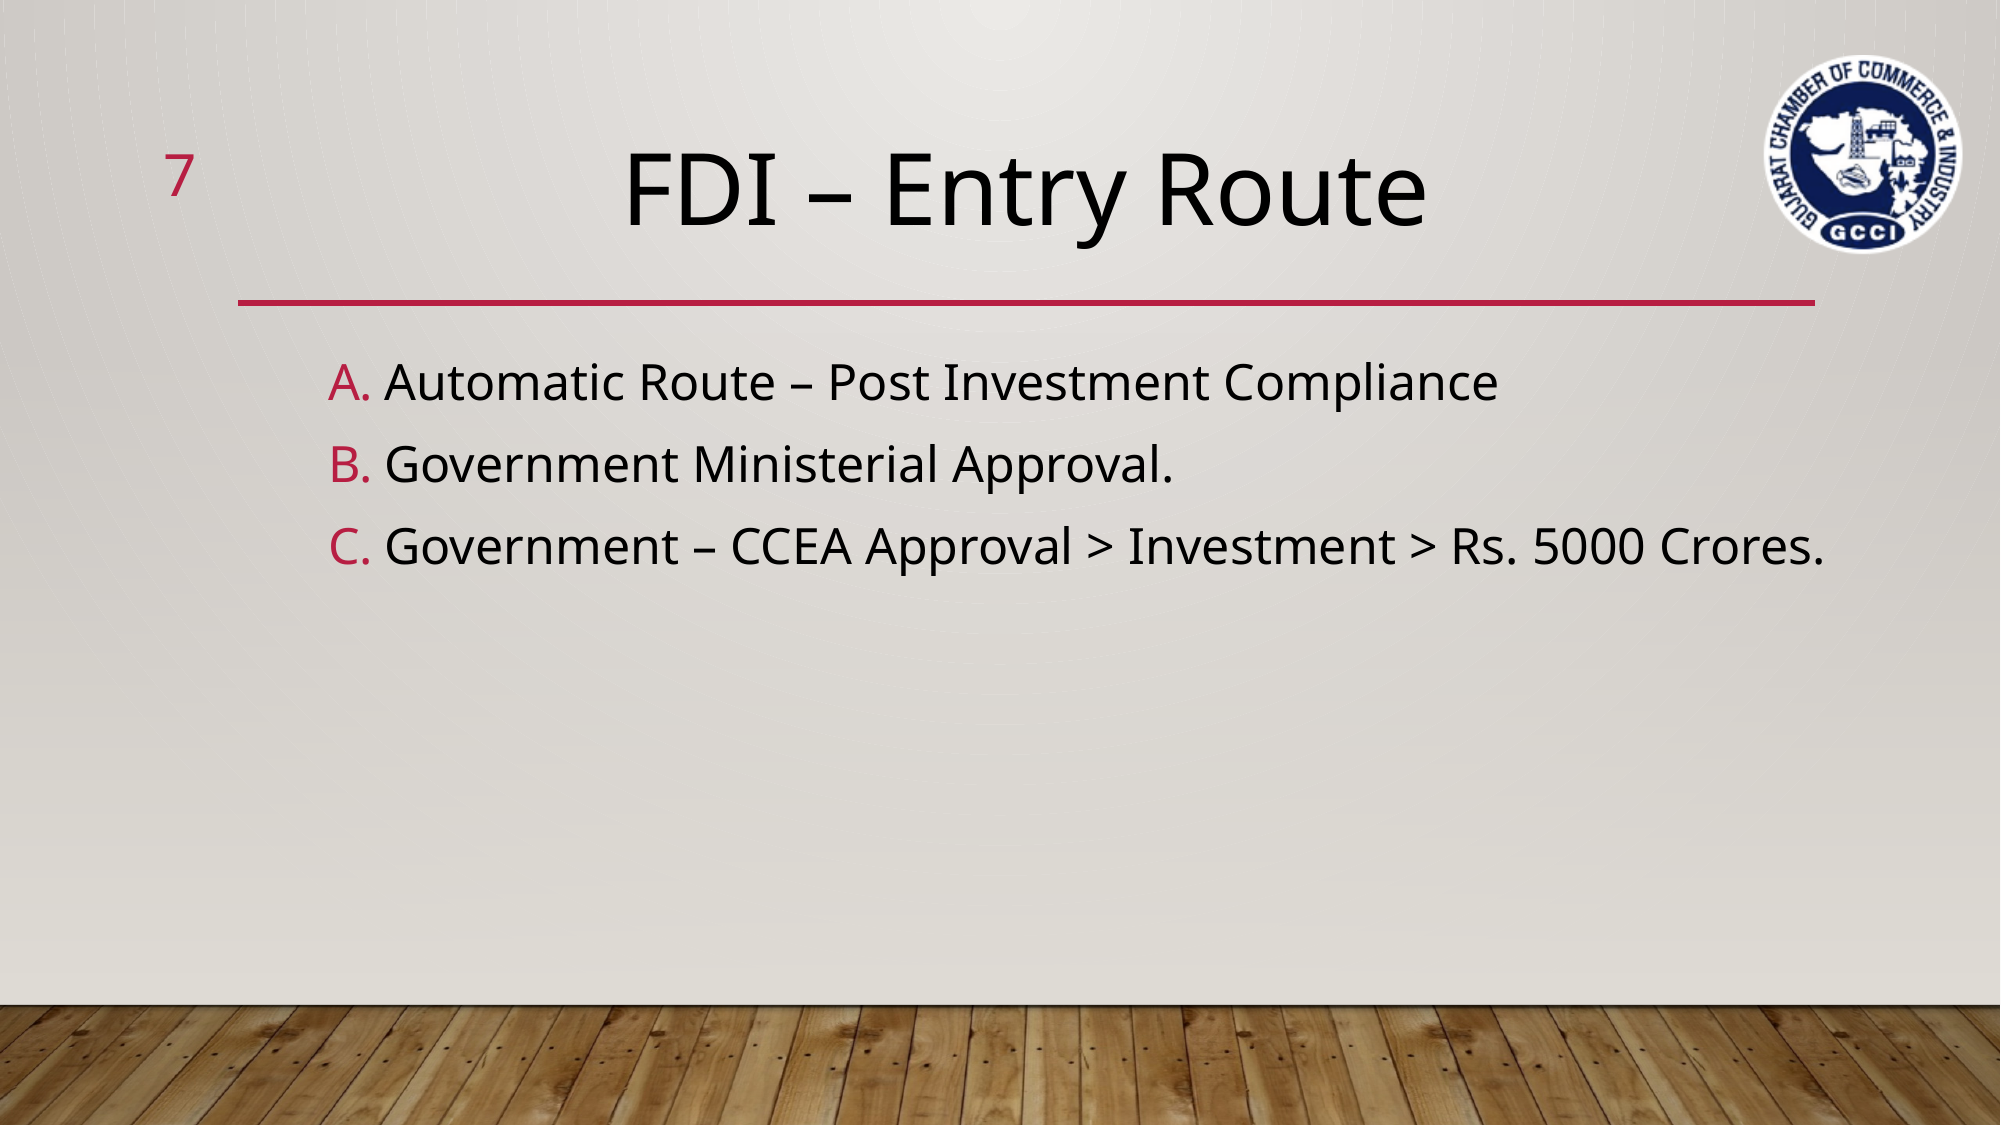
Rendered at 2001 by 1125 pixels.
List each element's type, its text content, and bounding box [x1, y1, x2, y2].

list Automatic Route – Post Investment Compliance Government Ministerial Approval. Government – CCEA Approval > Investment > Rs. 5000 Crores. [238, 330, 1892, 988]
picture [1761, 55, 1965, 260]
slide_number 7 [78, 131, 212, 214]
picture [0, 1005, 2000, 1125]
title FDI – Entry Route [238, 131, 1814, 305]
